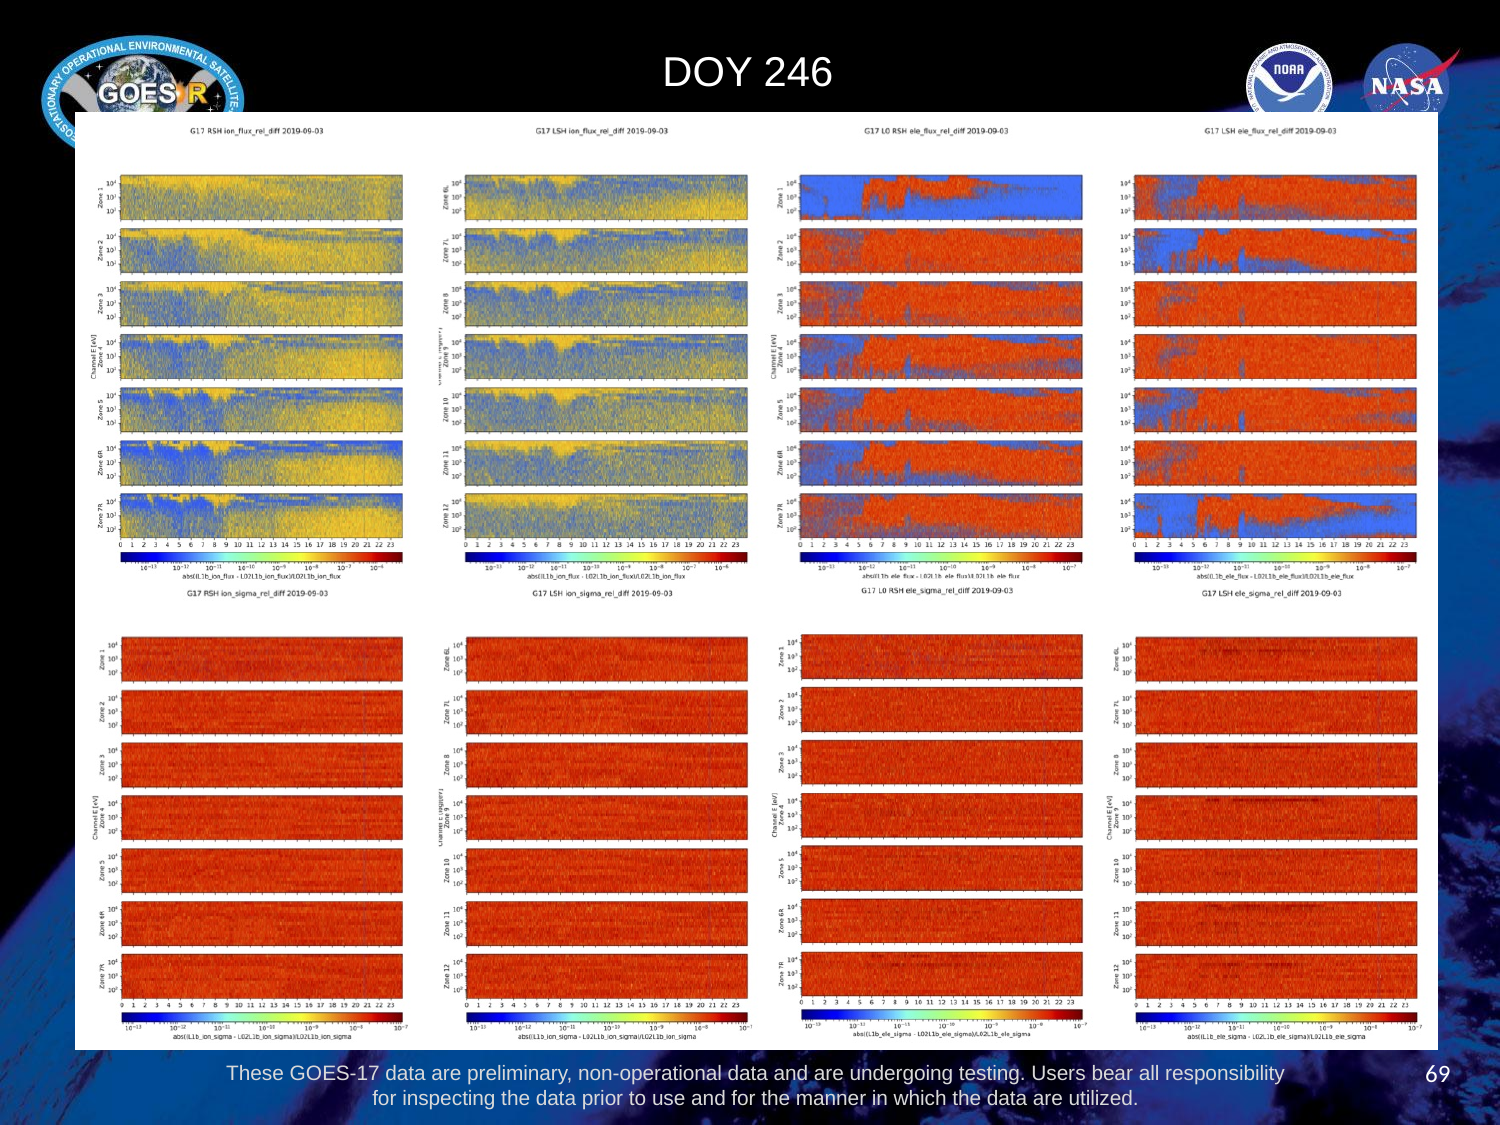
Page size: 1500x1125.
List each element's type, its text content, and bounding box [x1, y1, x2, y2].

text_box DOY 246 [647, 37, 849, 103]
picture [0, 0, 1500, 1125]
slide_number 69 [1353, 1042, 1466, 1103]
text_box These GOES-17 data are preliminary, non-operational data and are undergoing testing. Users bear all responsibility for inspecting the data prior to use and for the manner in which the data are utilized. [211, 1059, 1300, 1113]
